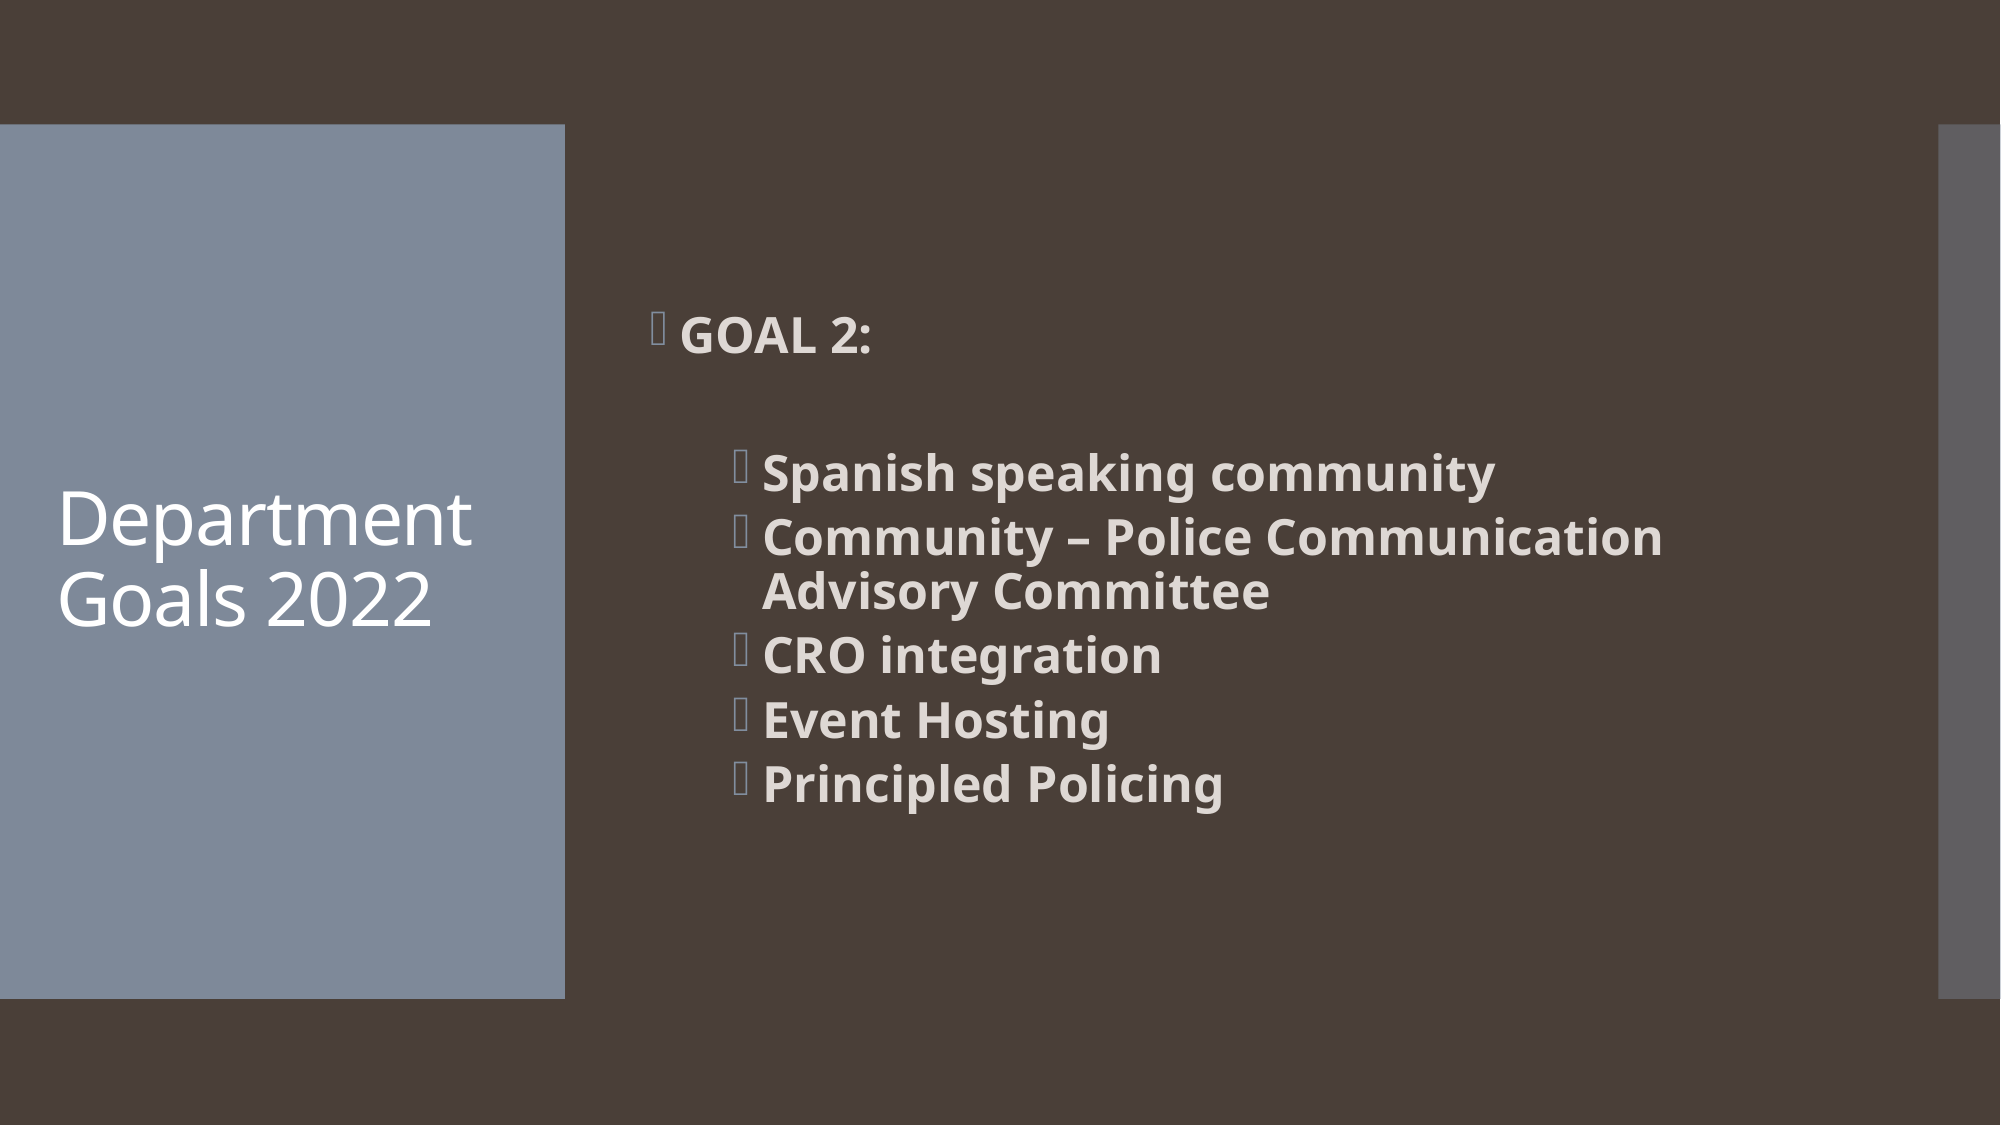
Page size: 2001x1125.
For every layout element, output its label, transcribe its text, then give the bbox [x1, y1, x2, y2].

list GOAL 2: Spanish speaking community Community – Police Communication Advisory Committee CRO integration Event Hosting Principled Policing [634, 141, 1835, 982]
title Department Goals 2022 [41, 184, 525, 940]
